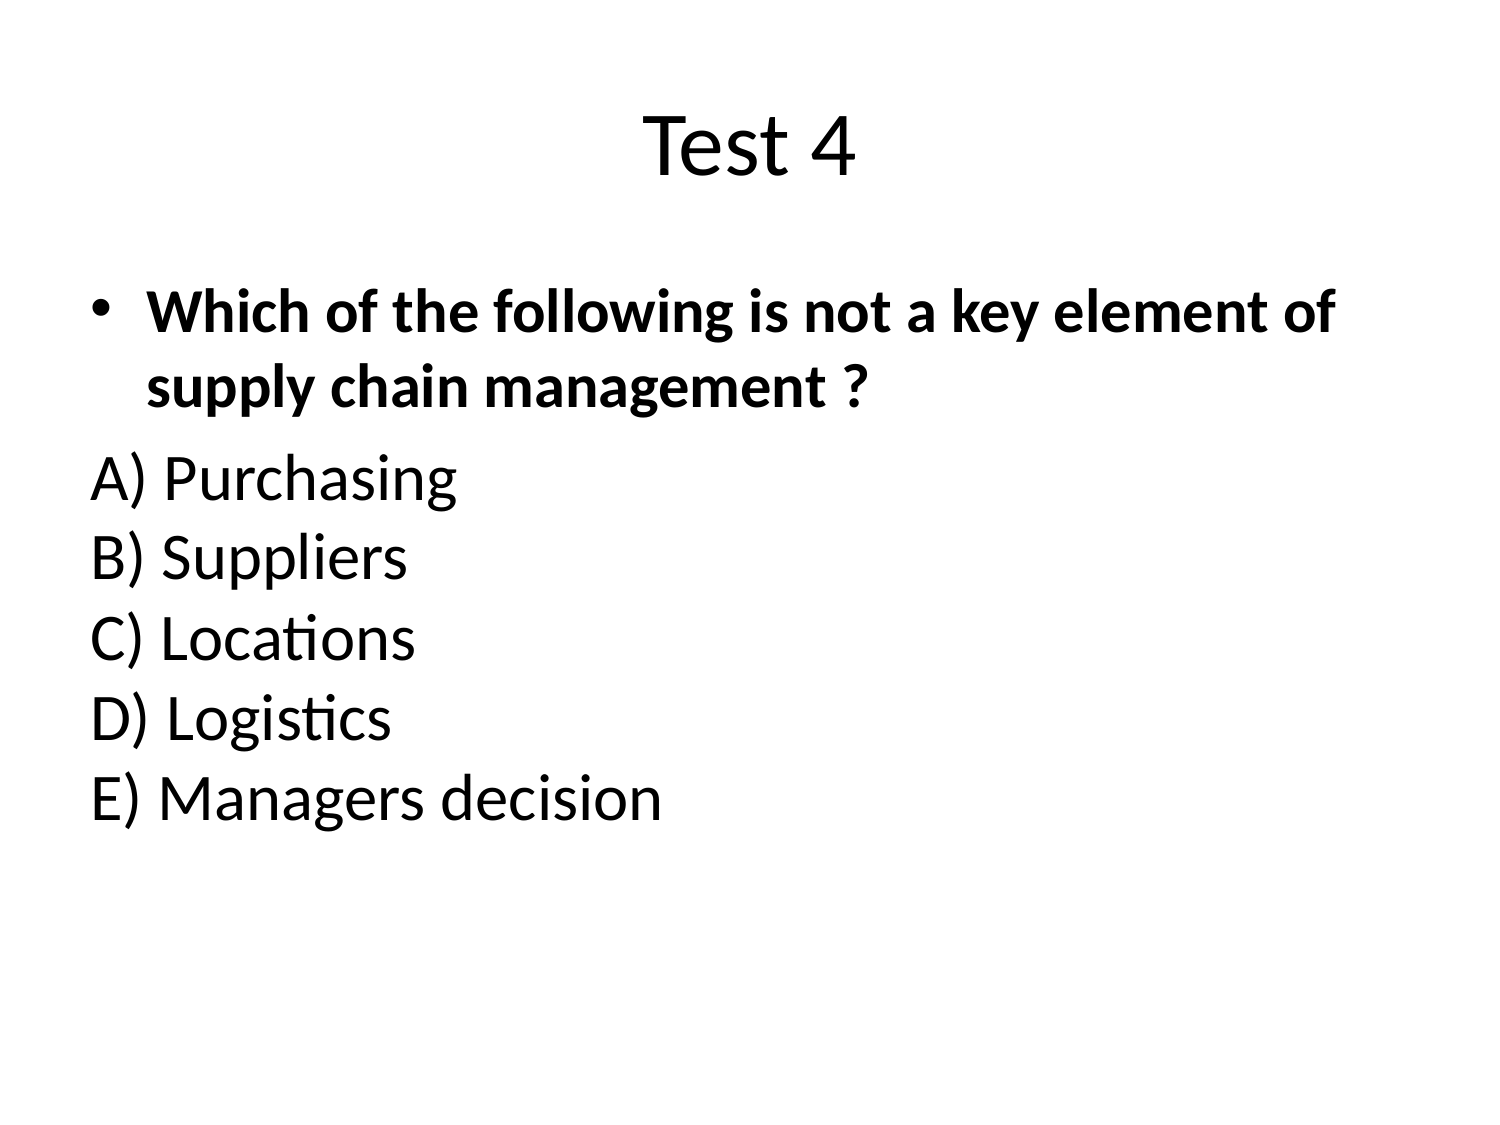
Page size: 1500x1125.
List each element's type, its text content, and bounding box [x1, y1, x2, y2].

list Which of the following is not a key element of supply chain management ? A) Purchasing B) Suppliers C) Locations D) Logistics E) Managers decision [75, 262, 1425, 1005]
title Test 4 [75, 45, 1425, 233]
